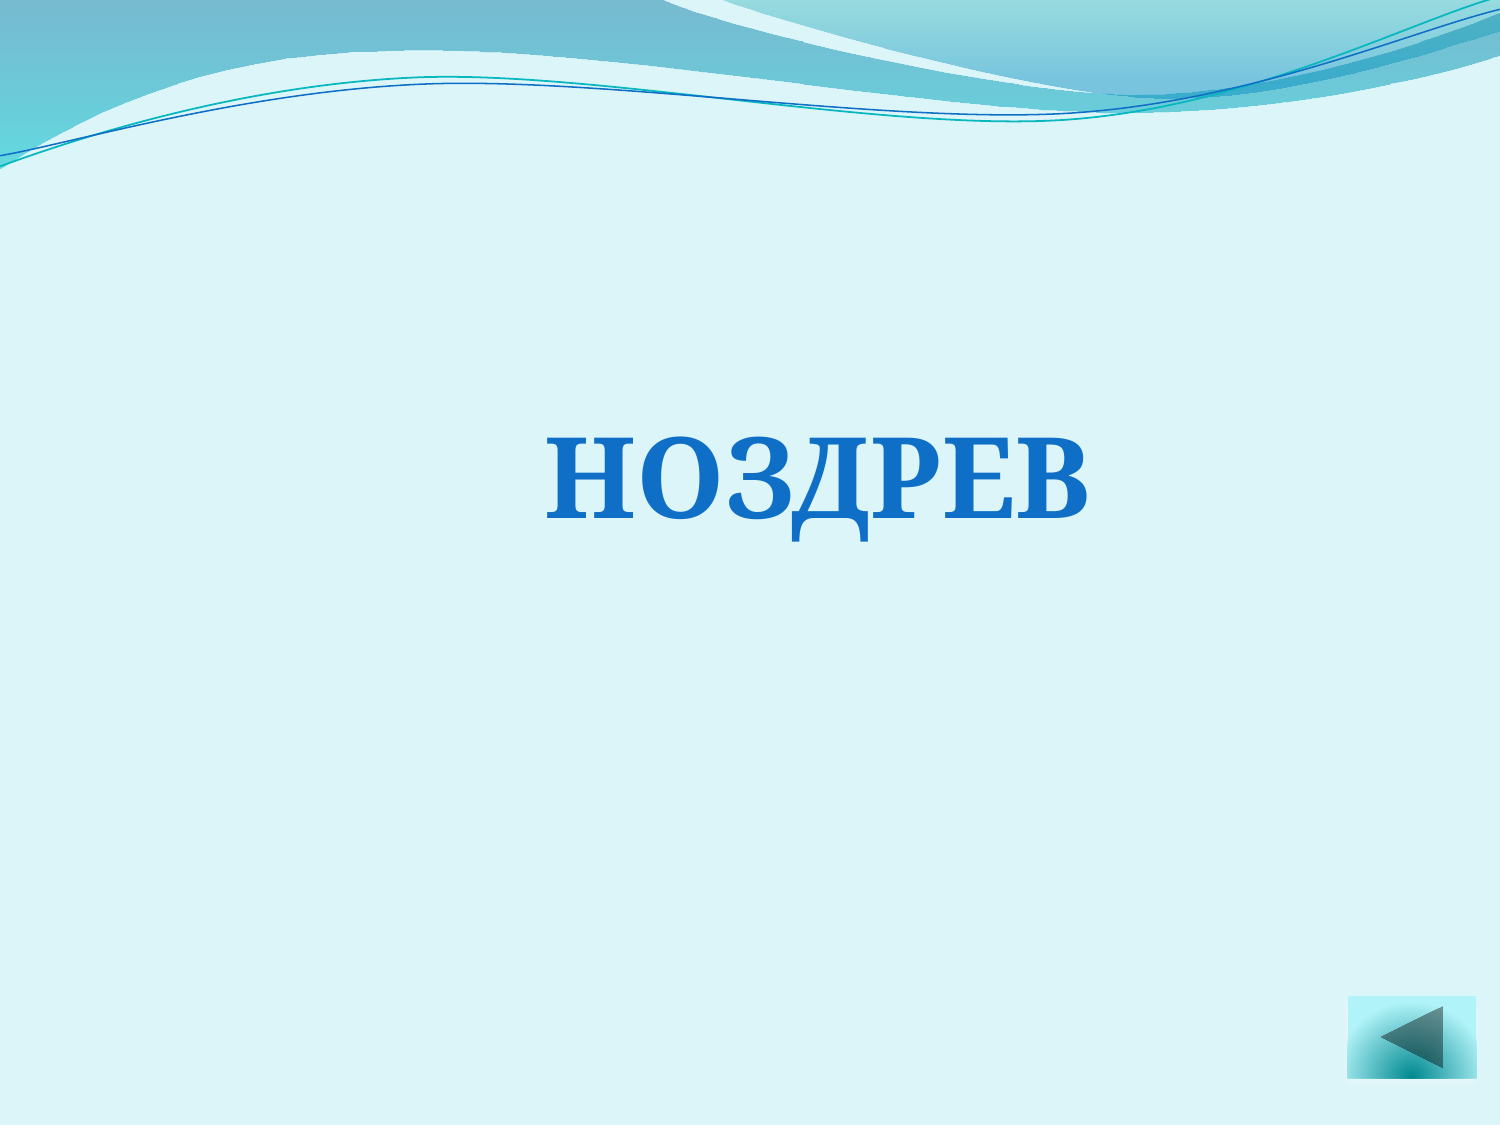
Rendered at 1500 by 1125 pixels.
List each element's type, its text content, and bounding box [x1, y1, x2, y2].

text_box ноздрев [529, 398, 1107, 549]
text_box [1347, 996, 1477, 1079]
